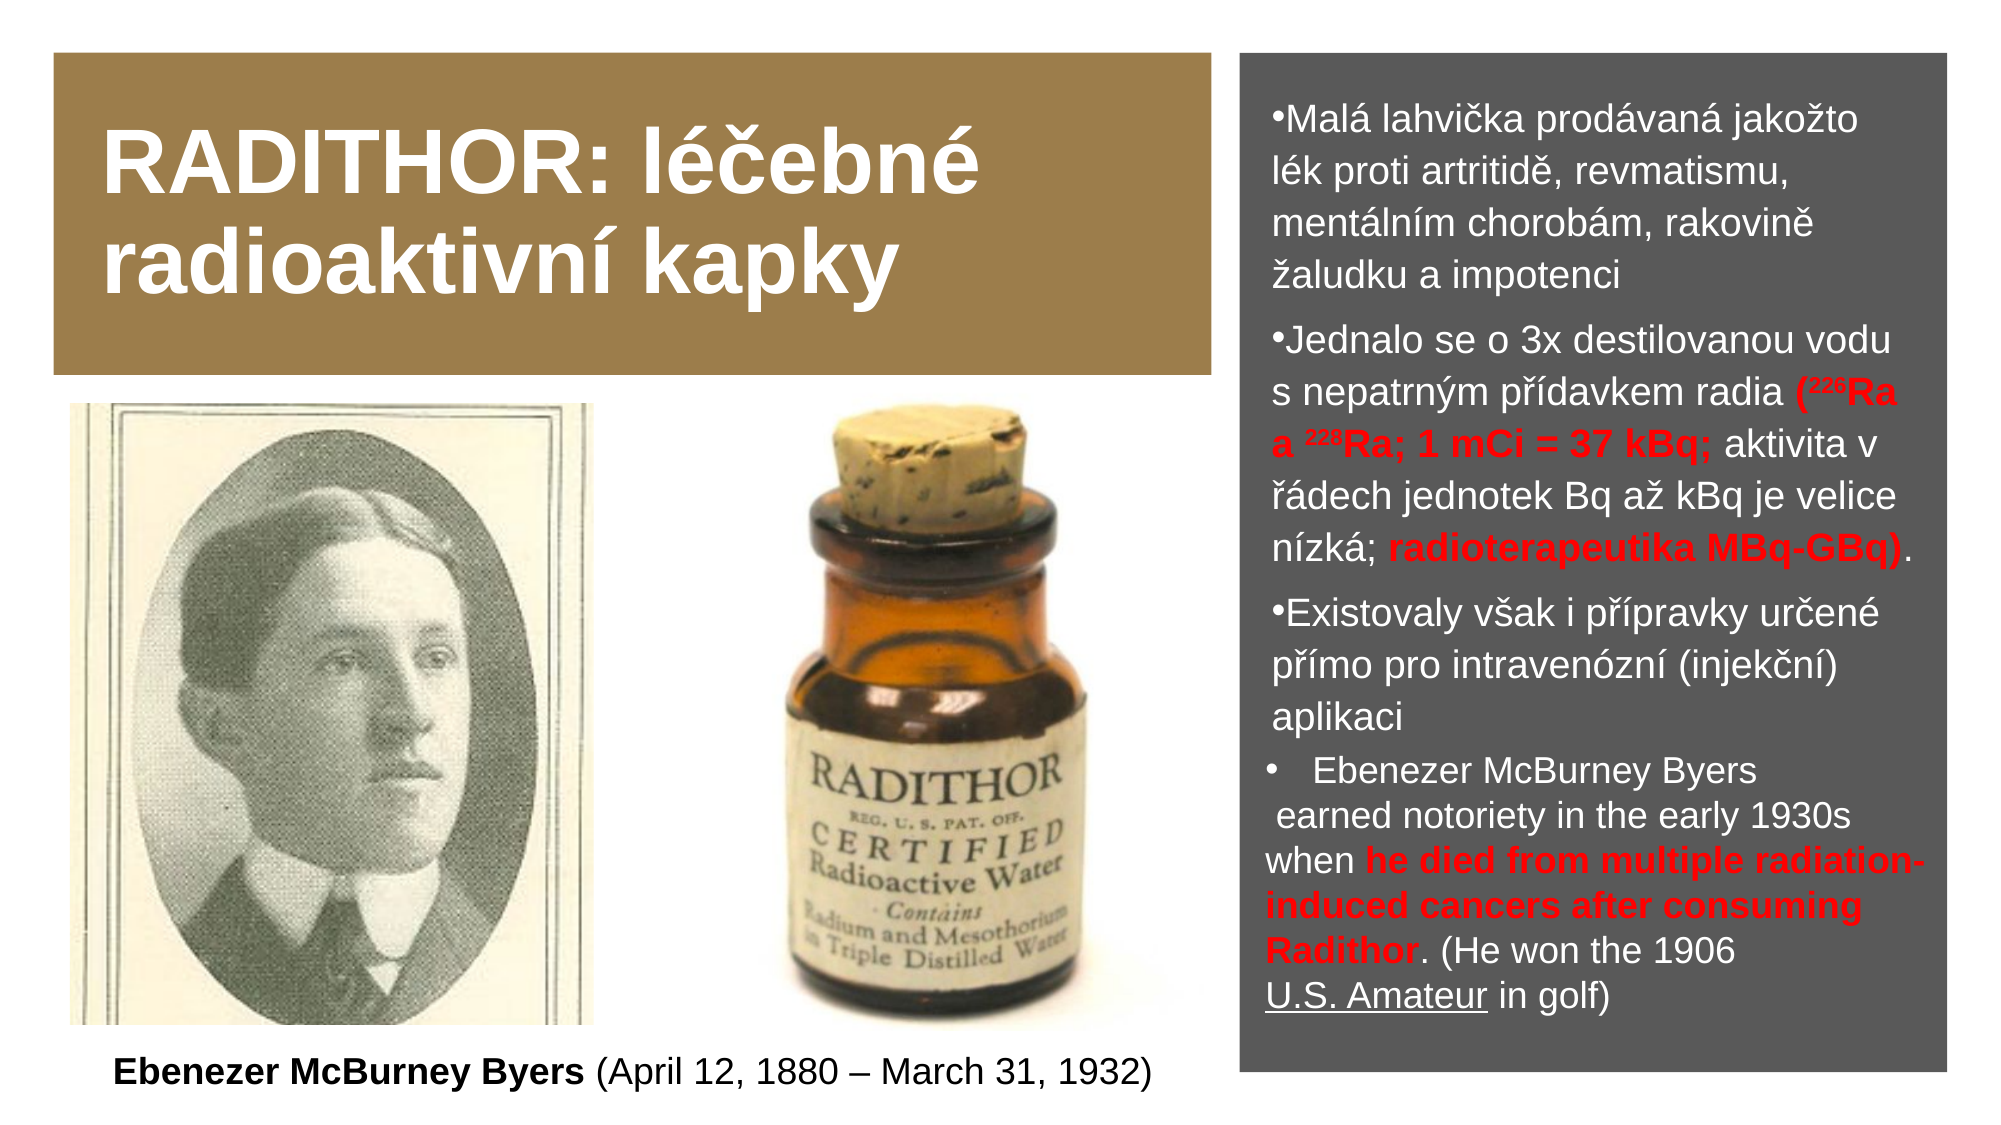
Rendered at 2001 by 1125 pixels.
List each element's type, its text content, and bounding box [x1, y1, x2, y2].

text_box Malá lahvička prodávaná jakožto lék proti artritidě, revmatismu, mentálním chorobám, rakovině žaludku a impotenci Jednalo se o 3x destilovanou vodu s nepatrným přídavkem radia (226Ra a 228Ra; 1 mCi = 37 kBq; aktivita v řádech jednotek Bq až kBq je velice nízká; radioterapeutika MBq-GBq). Existovaly však i přípravky určené přímo pro intravenózní (injekční) aplikaci [1256, 80, 1930, 775]
title RADITHOR: léčebné radioaktivní kapky [85, 80, 1168, 348]
subtitle Ebenezer McBurney Byers earned notoriety in the early 1930s when he died from multiple radiation-induced cancers after consuming Radithor. (He won the 1906 U.S. Amateur in golf) [1265, 754, 1939, 1008]
text_box [1238, 51, 1949, 1074]
picture [69, 403, 594, 1025]
text_box Ebenezer McBurney Byers (April 12, 1880 – March 31, 1932) [19, 1039, 1257, 1100]
picture [659, 374, 1214, 1032]
text_box [52, 51, 1214, 377]
